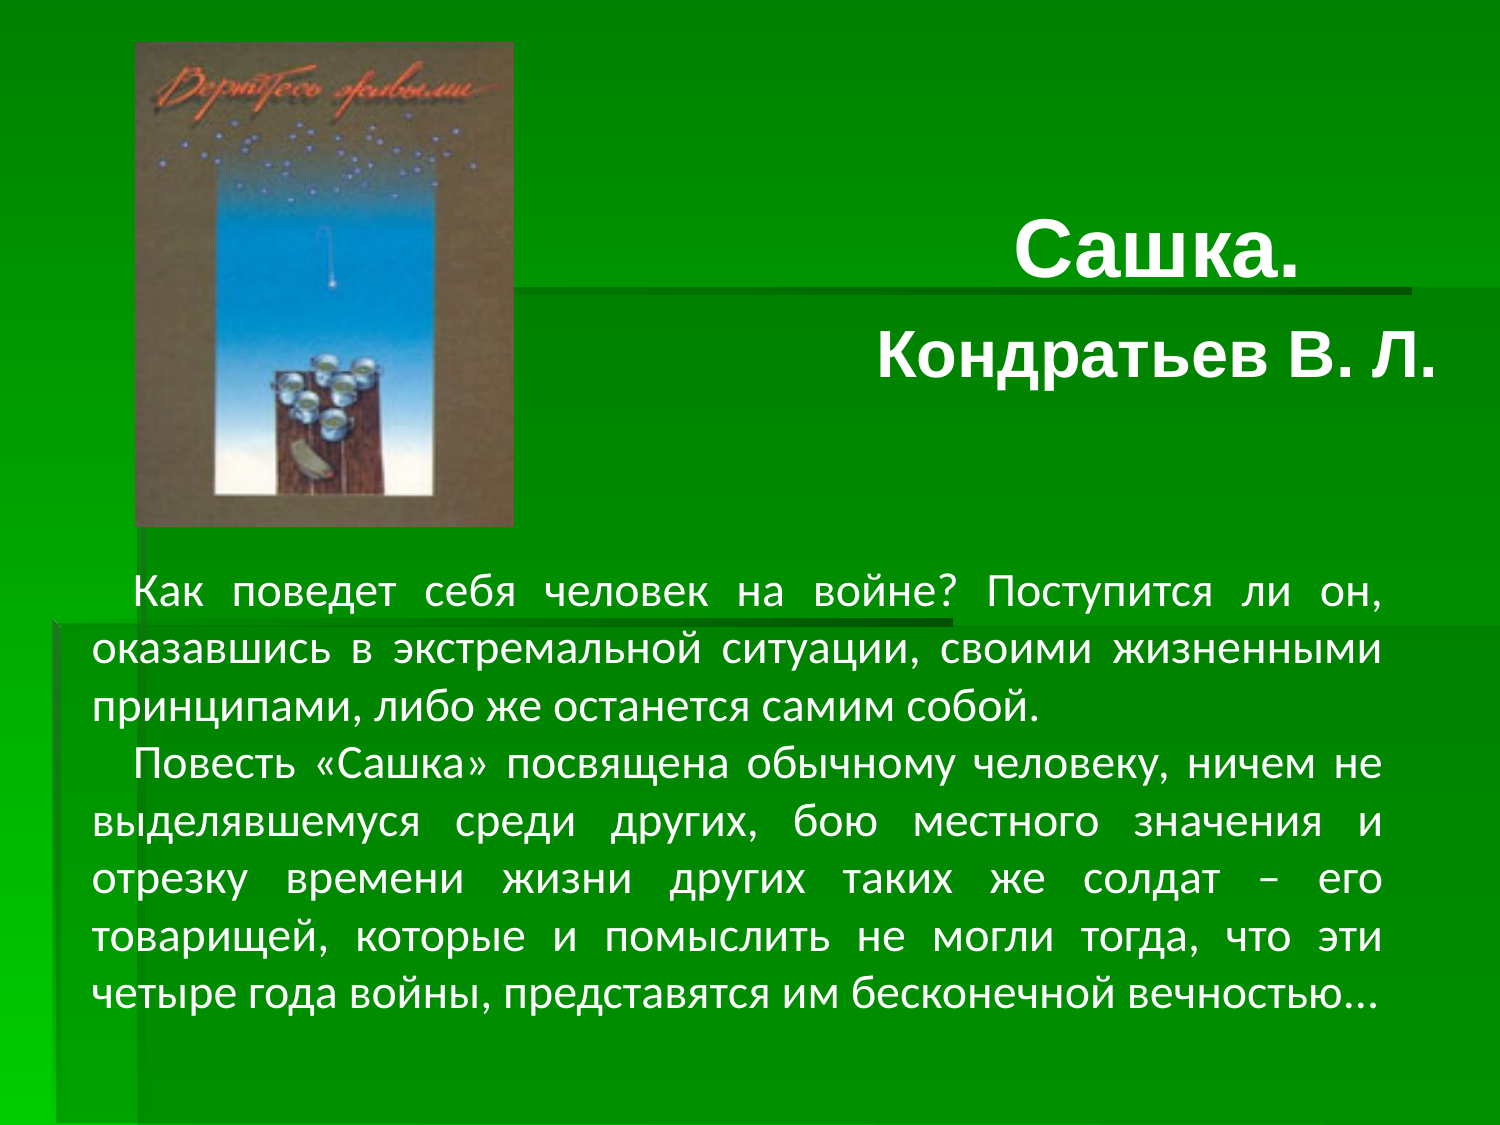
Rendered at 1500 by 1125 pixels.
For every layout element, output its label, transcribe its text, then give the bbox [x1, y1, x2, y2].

text_box Сашка. Кондратьев В. Л. [667, 87, 1500, 402]
text_box Как поведет себя человек на войне? Поступится ли он, оказавшись в экстремальной ситуации, своими жизненными принципами, либо же останется самим собой. Повесть «Сашка» посвящена обычному человеку, ничем не выделявшемуся среди других, бою местного значения и отрезку времени жизни других таких же солдат – его товарищей, которые и помыслить не могли тогда, что эти четыре года войны, представятся им бесконечной вечностью... [76, 493, 1400, 1026]
picture [135, 42, 514, 528]
